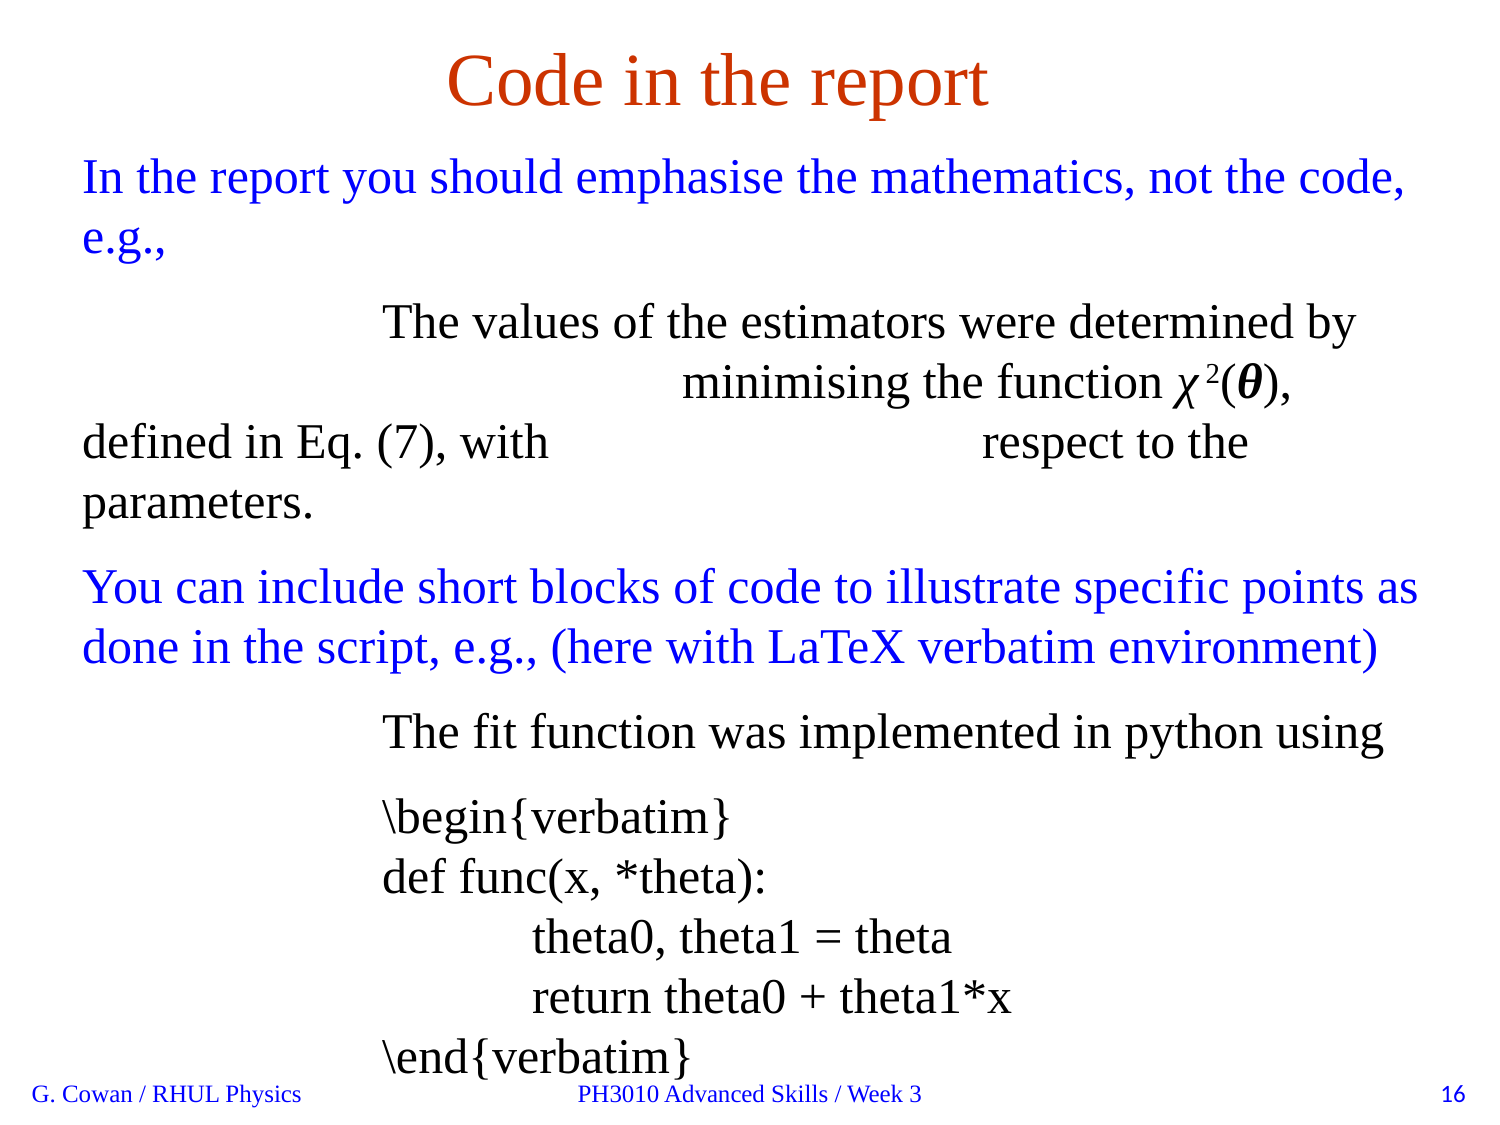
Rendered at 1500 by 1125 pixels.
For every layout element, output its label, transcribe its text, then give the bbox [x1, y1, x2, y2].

text_box In the report you should emphasise the mathematics, not the code, e.g., The values of the estimators were determined by minimising the function χ 2(θ), defined in Eq. (7), with respect to the parameters. You can include short blocks of code to illustrate specific points as done in the script, e.g., (here with LaTeX verbatim environment) The fit function was implemented in python using \begin{verbatim} def func(x, *theta): theta0, theta1 = theta return theta0 + theta1*x \end{verbatim} [67, 136, 1444, 1092]
slide_number G. Cowan / RHUL Physics [16, 1062, 367, 1123]
slide_number 16 [1130, 1062, 1481, 1123]
text_box Code in the report [80, 25, 1356, 126]
footer PH3010 Advanced Skills / Week 3 [512, 1092, 988, 1123]
